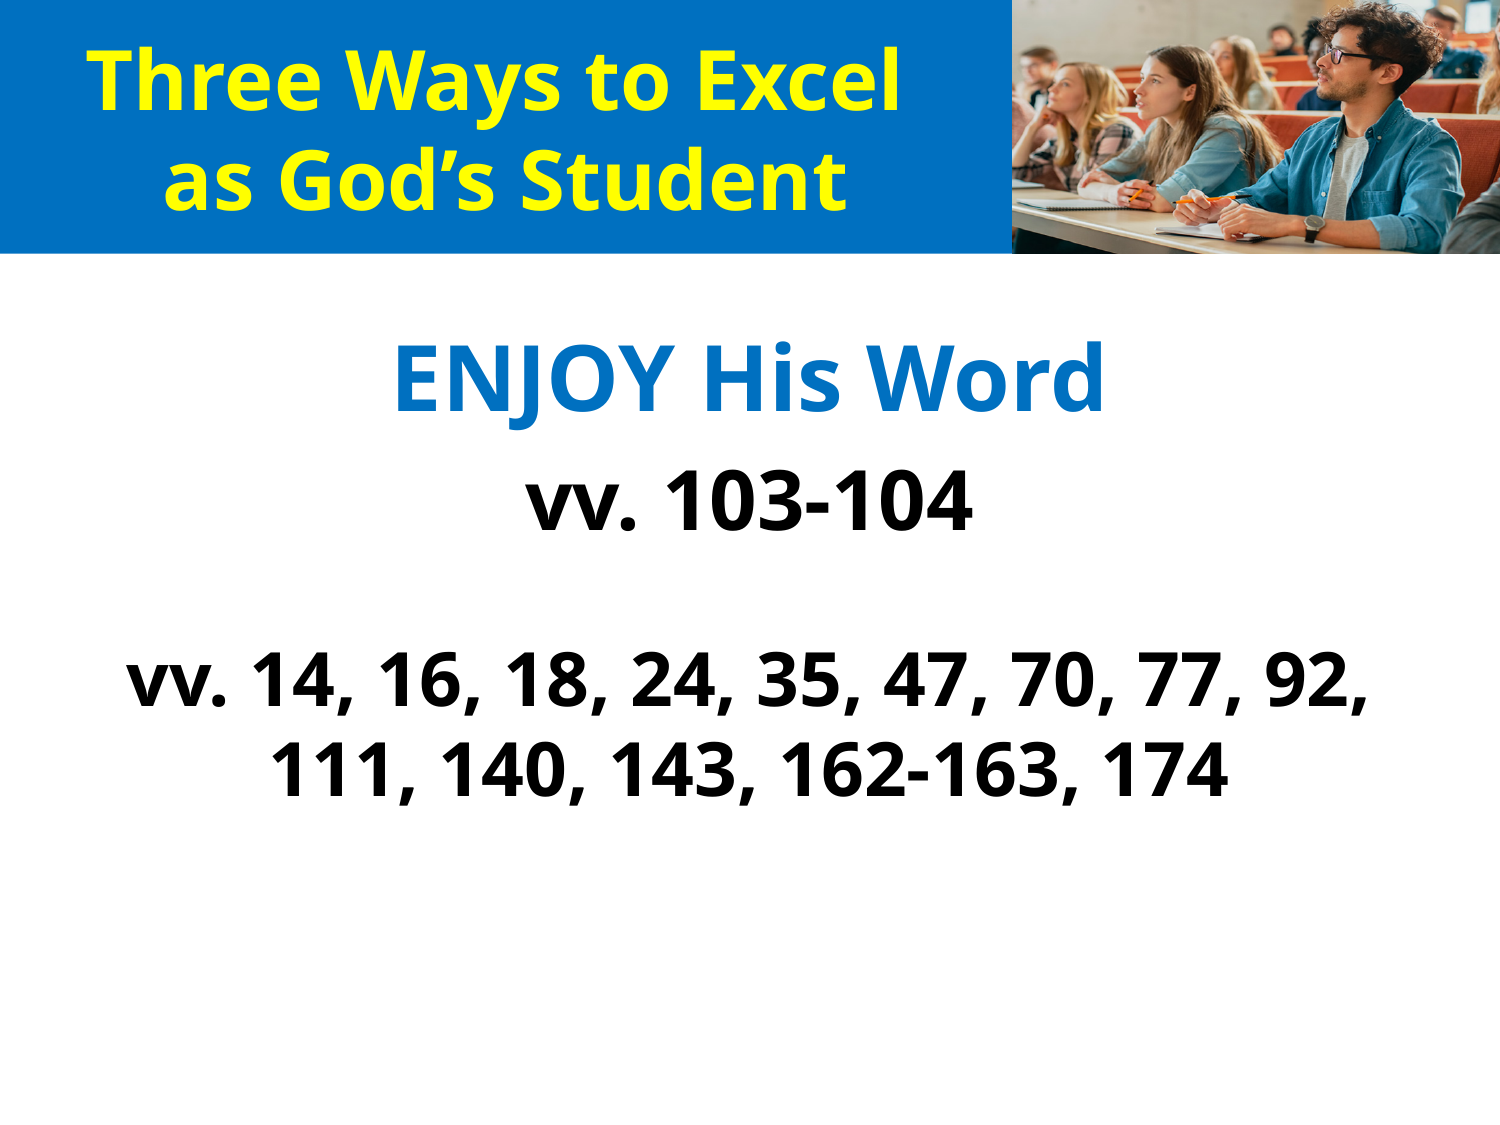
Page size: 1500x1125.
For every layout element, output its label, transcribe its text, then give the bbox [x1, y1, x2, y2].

title Three Ways to Excel as God’s Student [0, 0, 1010, 254]
list ENJOY His Word vv. 103-104 vv. 14, 16, 18, 24, 35, 47, 70, 77, 92, 111, 140, 143, 162-163, 174 [75, 312, 1425, 1005]
picture [1012, 0, 1500, 254]
